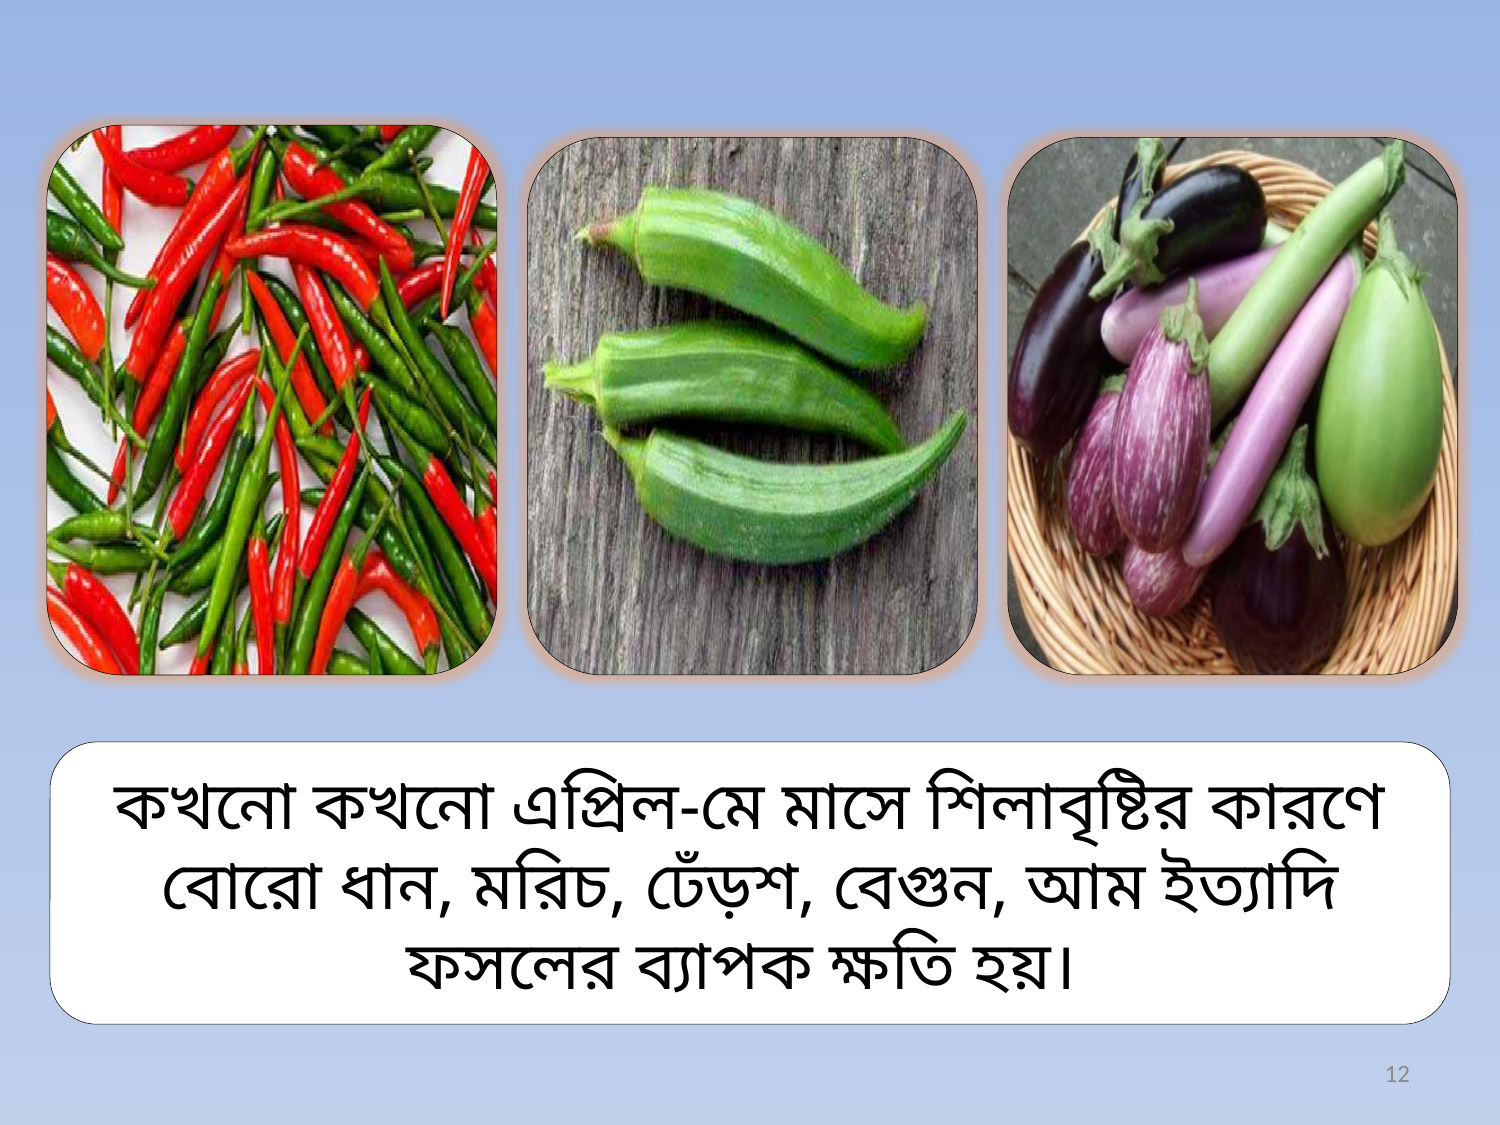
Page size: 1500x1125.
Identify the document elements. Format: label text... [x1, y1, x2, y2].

slide_number 12 [1074, 1042, 1425, 1103]
text_box [1005, 135, 1460, 678]
text_box [525, 135, 980, 678]
text_box কখনো কখনো এপ্রিল-মে মাসে শিলাবৃষ্টির কারণে বোরো ধান, মরিচ, ঢেঁড়শ, বেগুন, আম ইত্যাদি ফসলের ব্যাপক ক্ষতি হয়। [47, 739, 1453, 1027]
text_box [44, 122, 499, 678]
